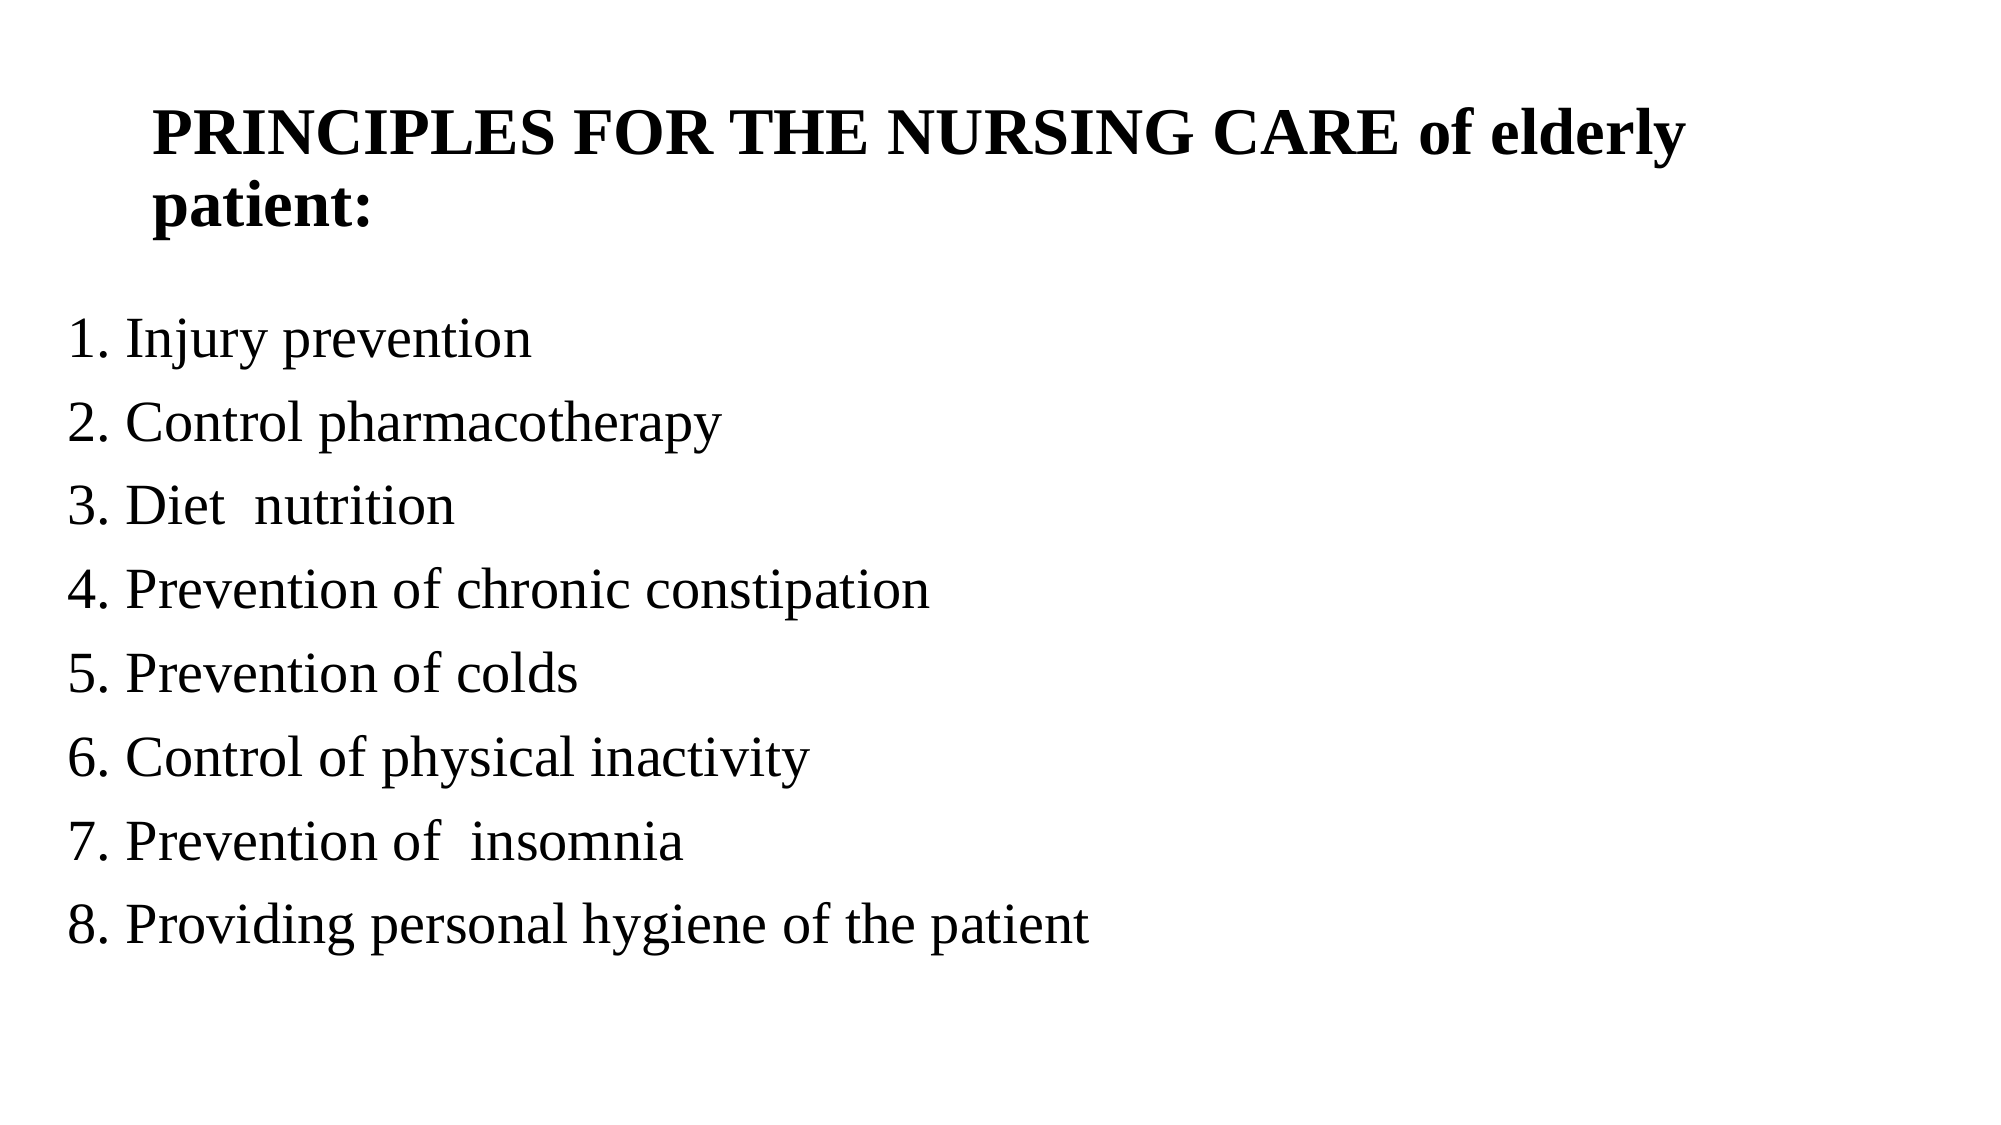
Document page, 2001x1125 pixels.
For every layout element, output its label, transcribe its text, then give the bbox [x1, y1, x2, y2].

title PRINCIPLES FOR THE NURSING CARE of elderly patient: [137, 59, 1863, 278]
list 1. Injury prevention 2. Control pharmacotherapy 3. Diet nutrition 4. Prevention of chronic constipation 5. Prevention of colds 6. Control of physical inactivity 7. Prevention of insomnia 8. Providing personal hygiene of the patient [52, 299, 1307, 1075]
